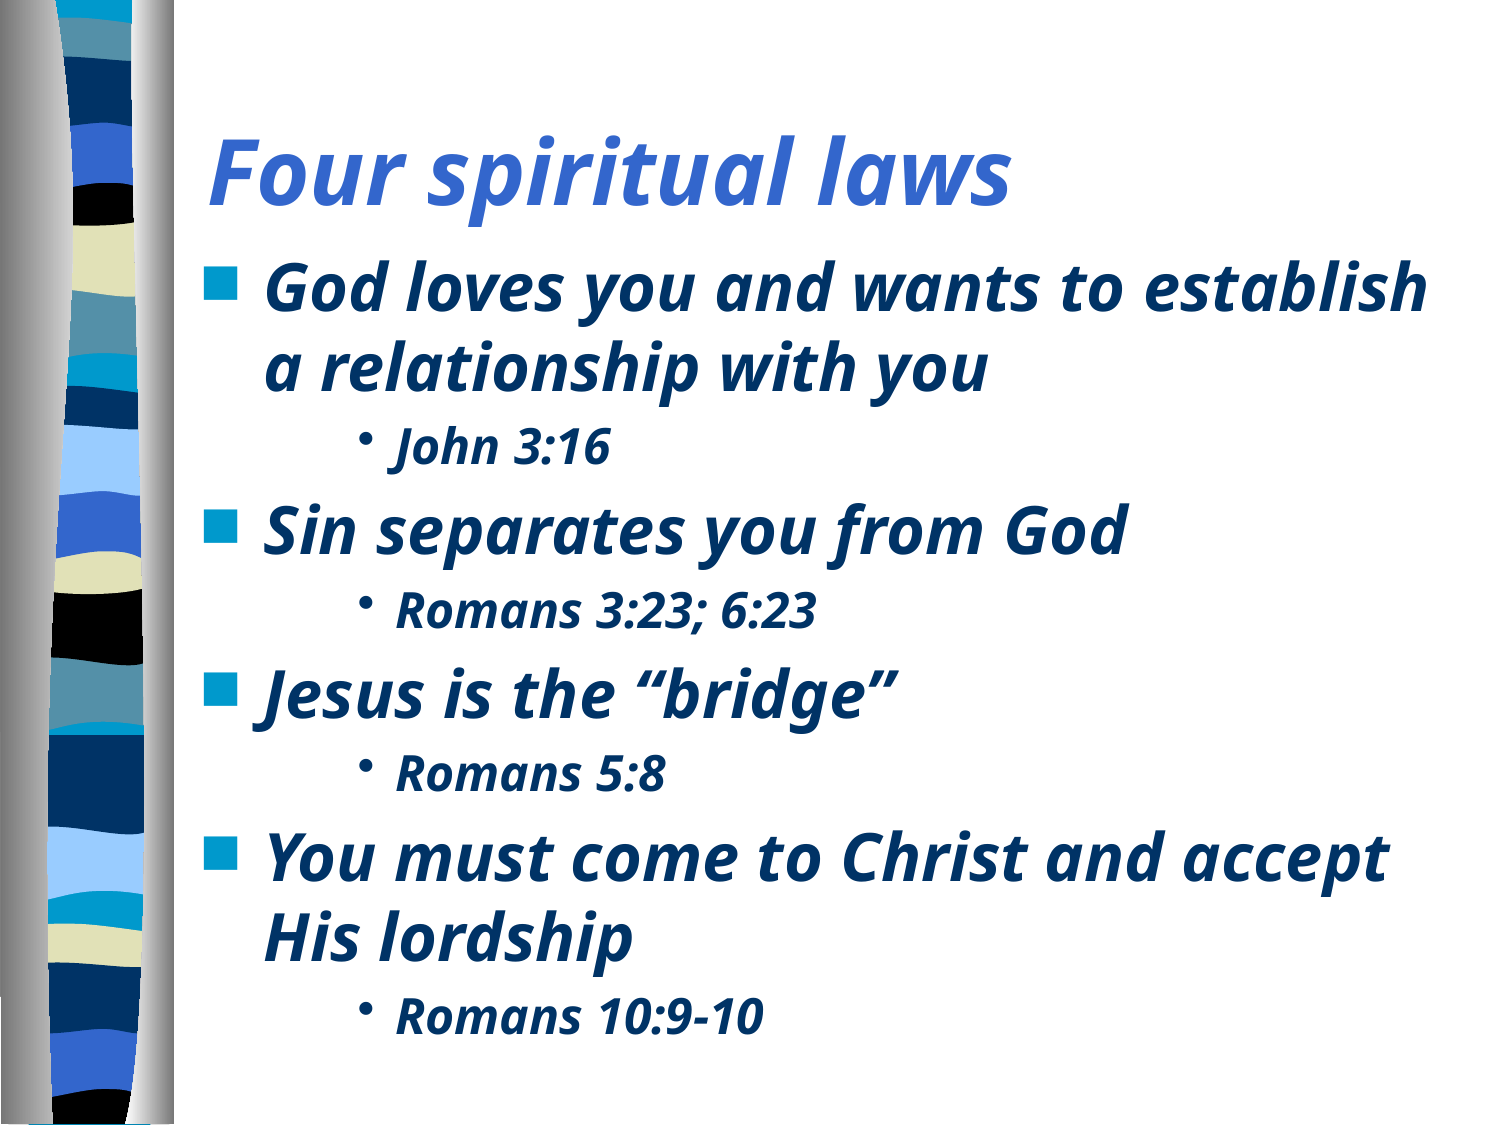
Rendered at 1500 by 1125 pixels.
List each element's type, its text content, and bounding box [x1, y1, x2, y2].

list God loves you and wants to establish a relationship with you John 3:16 Sin separates you from God Romans 3:23; 6:23 Jesus is the “bridge” Romans 5:8 You must come to Christ and accept His lordship Romans 10:9-10 [192, 237, 1450, 1075]
title Four spiritual laws [192, 75, 1468, 263]
